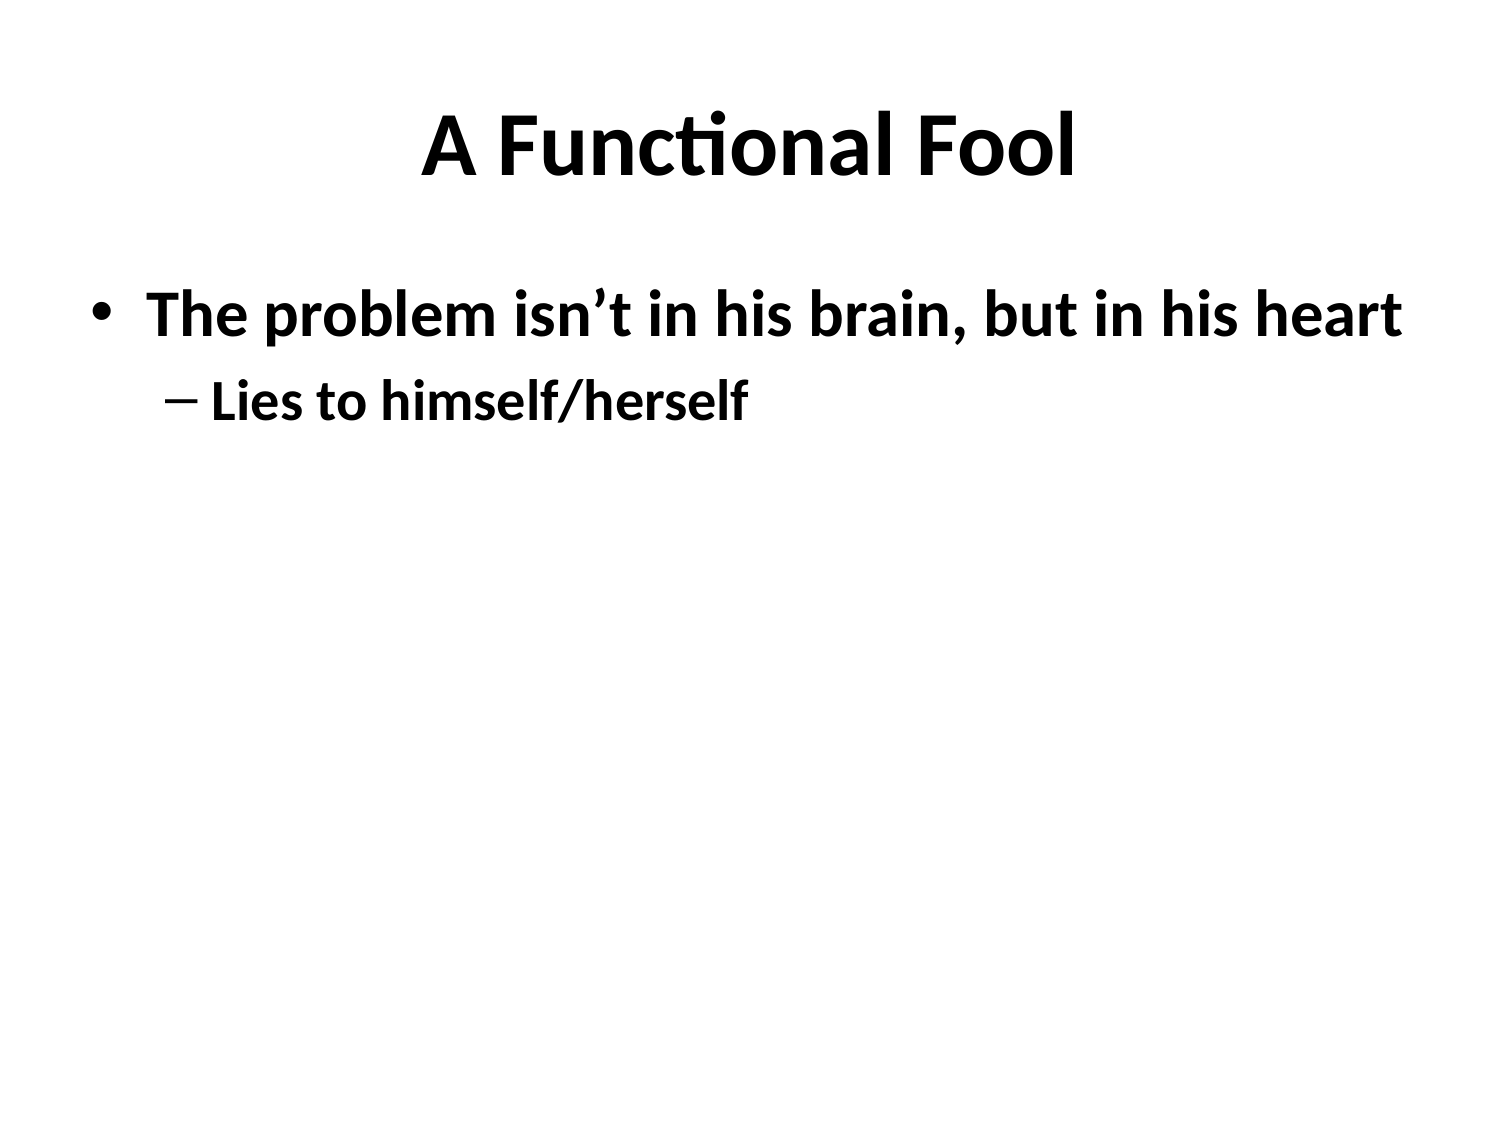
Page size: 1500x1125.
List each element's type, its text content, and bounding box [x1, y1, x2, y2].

list The problem isn’t in his brain, but in his heart Lies to himself/herself [75, 262, 1425, 1125]
title A Functional Fool [75, 45, 1425, 233]
